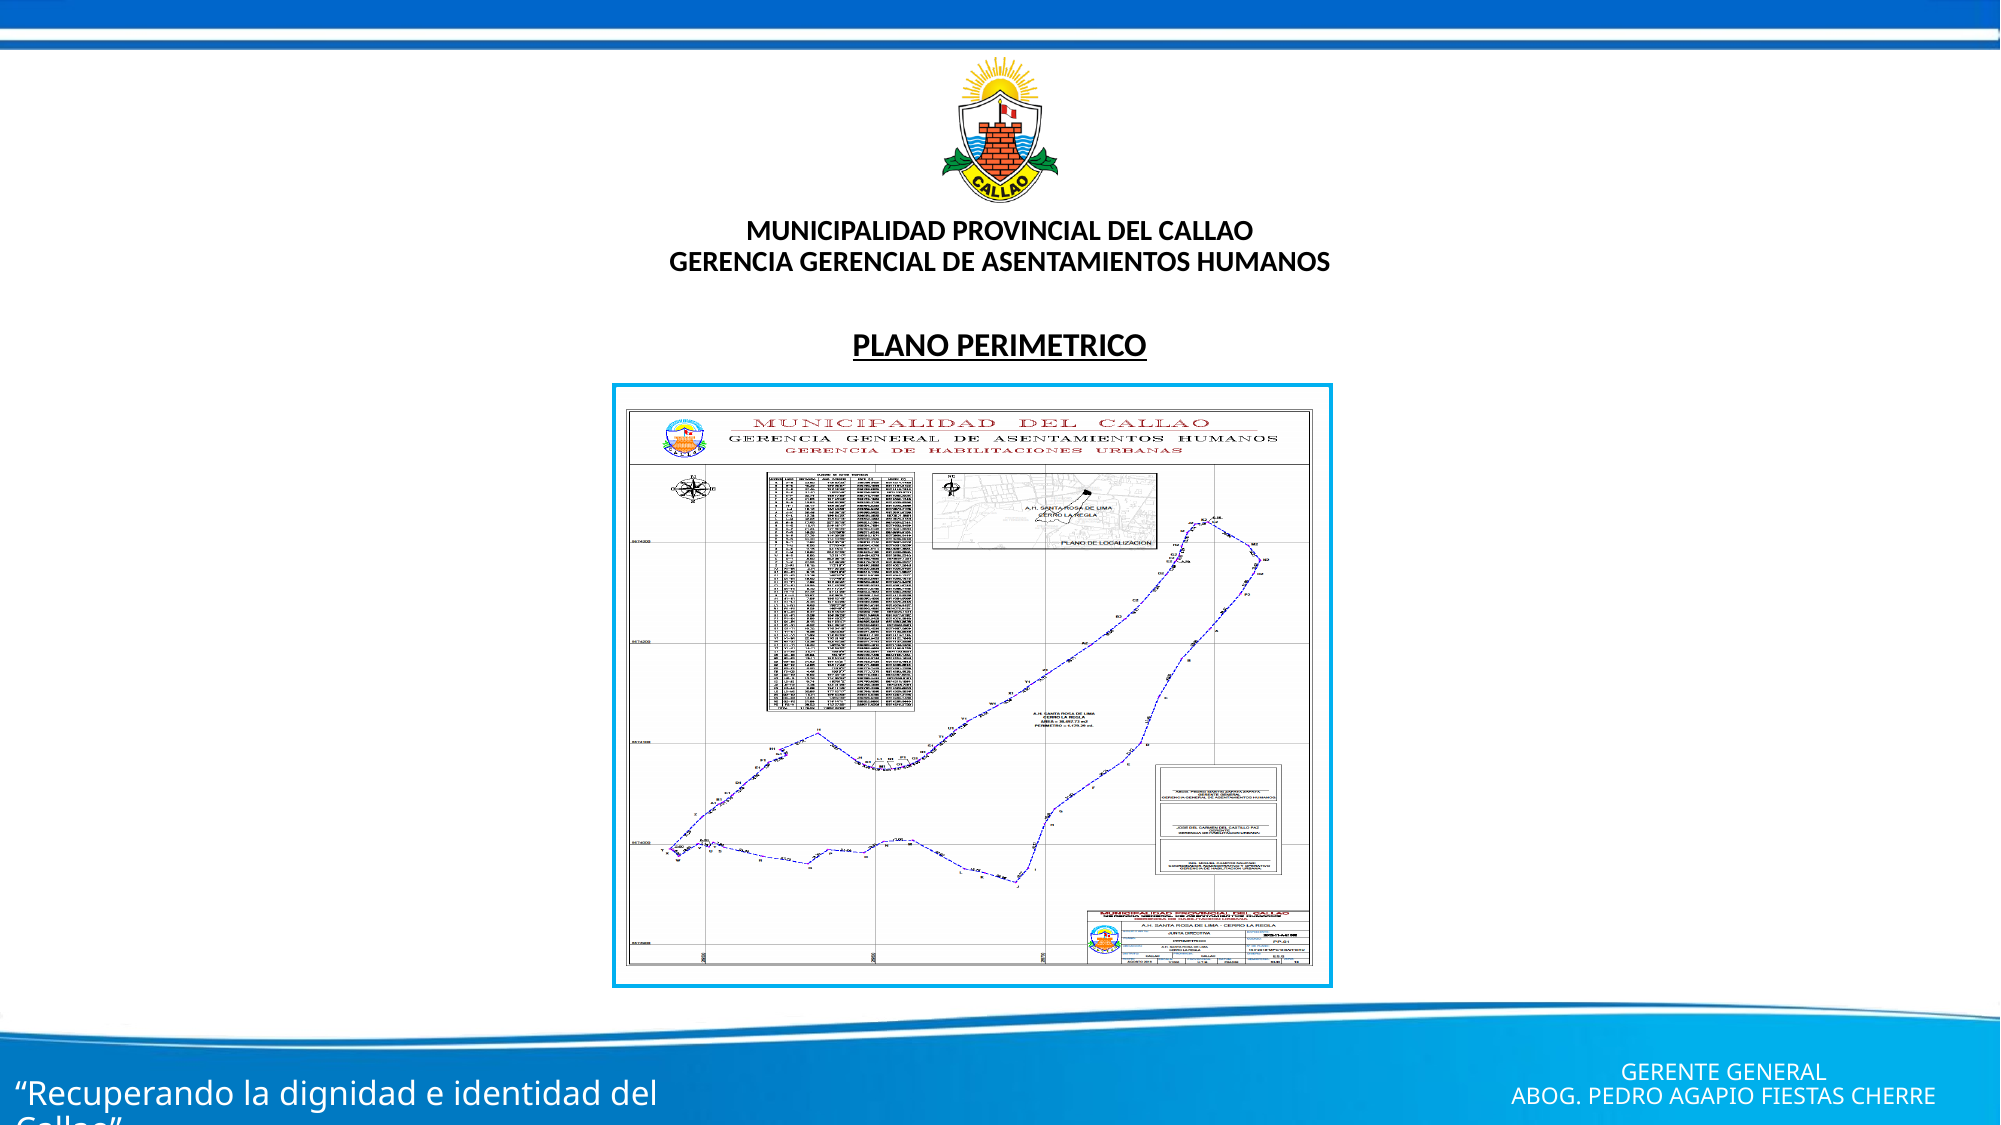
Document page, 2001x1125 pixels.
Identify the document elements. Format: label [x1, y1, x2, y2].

picture [942, 57, 1058, 203]
text_box [616, 387, 1329, 984]
text_box [0, 0, 2000, 1125]
